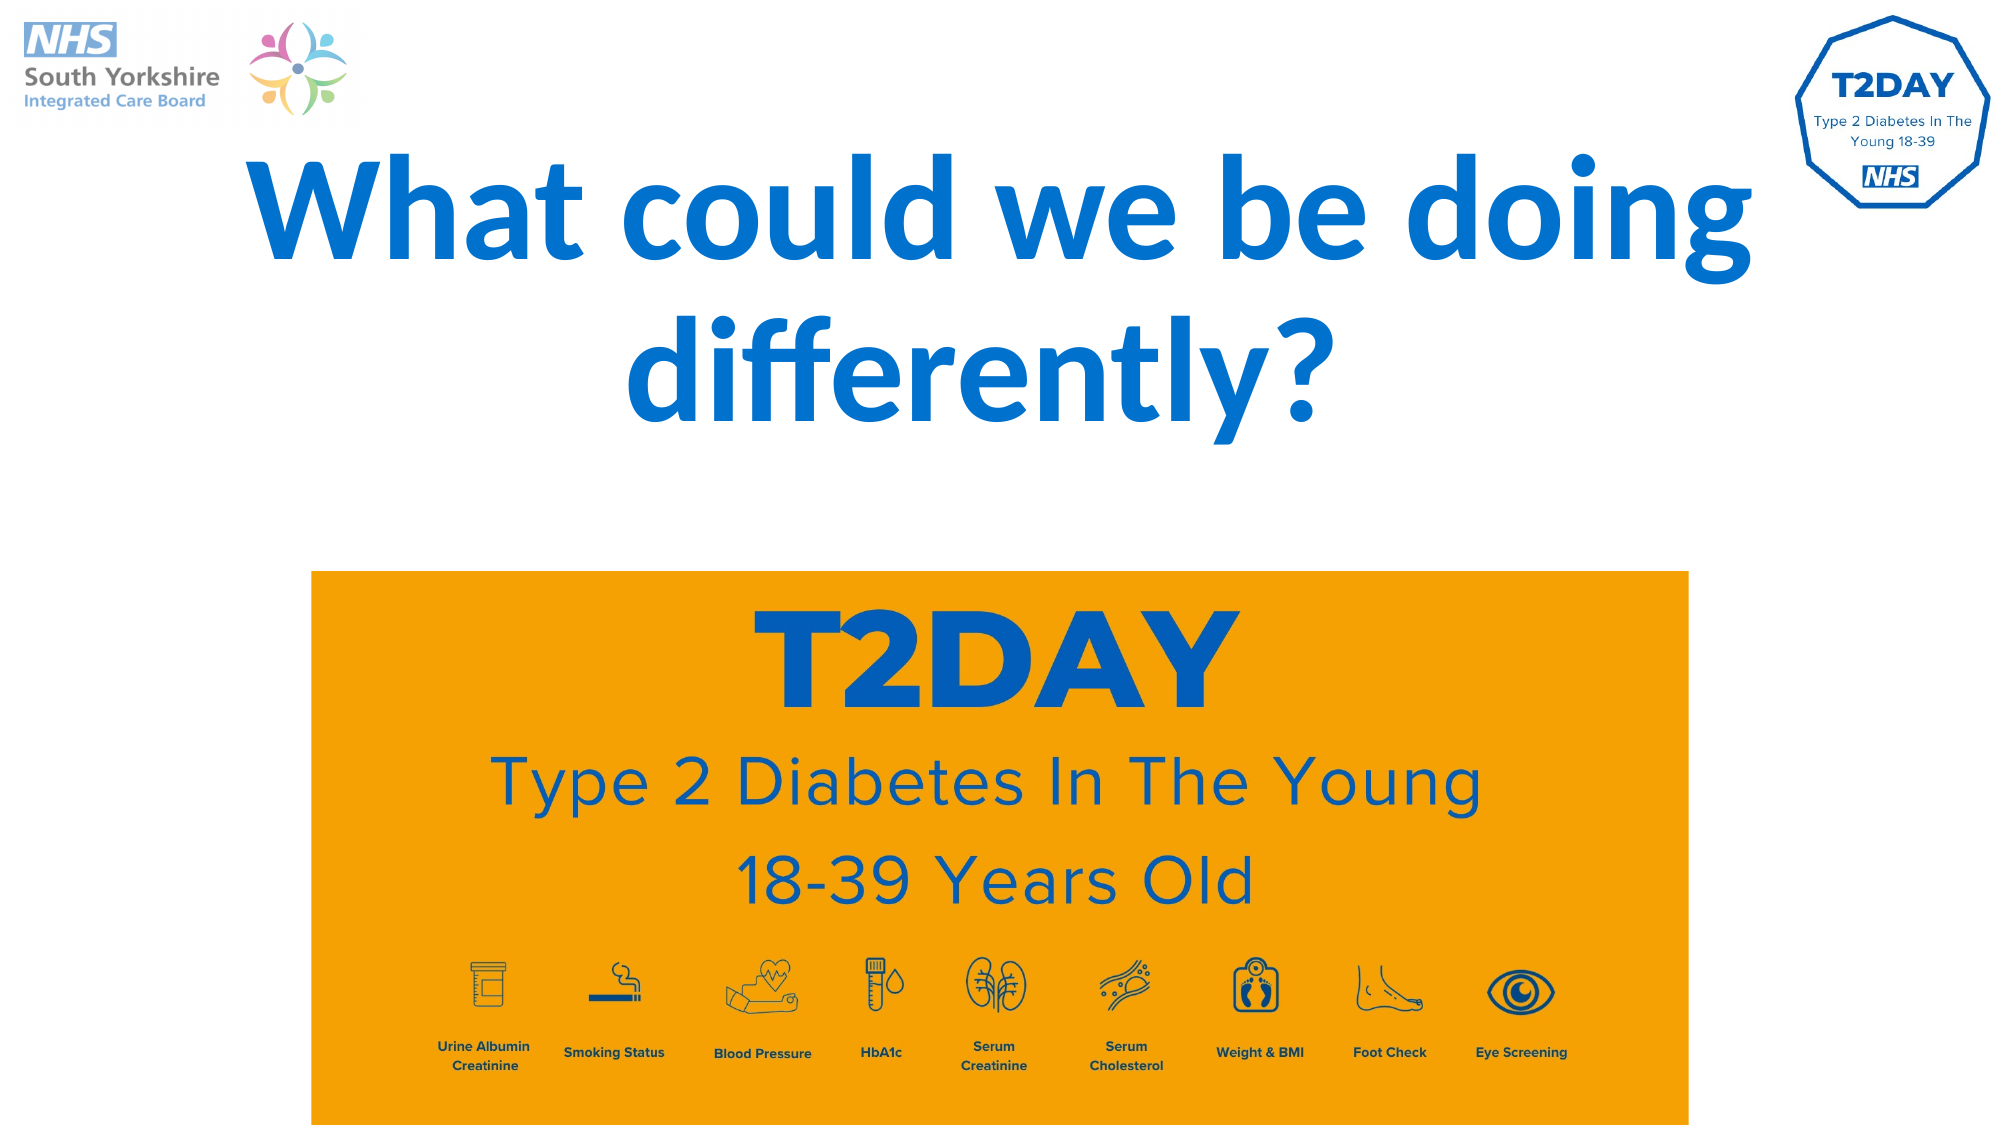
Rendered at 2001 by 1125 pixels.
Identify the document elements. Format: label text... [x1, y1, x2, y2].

picture [311, 571, 1689, 1125]
picture [1775, 0, 1999, 220]
list What could we be doing differently? [137, 122, 1863, 510]
